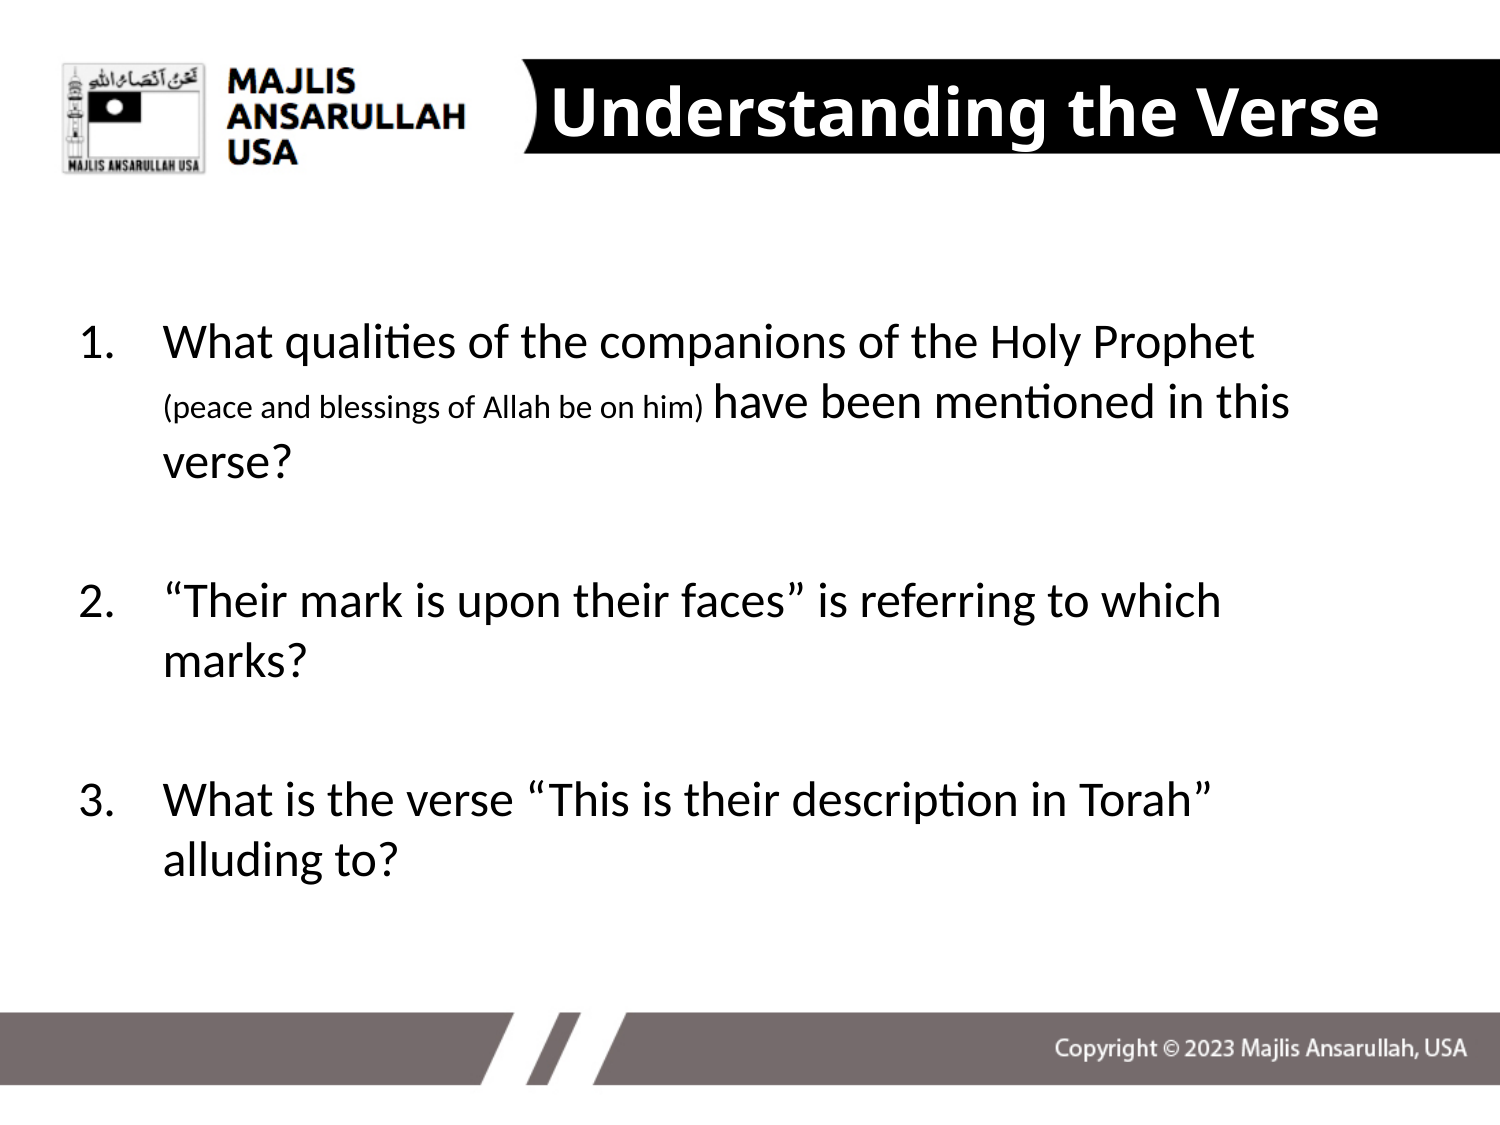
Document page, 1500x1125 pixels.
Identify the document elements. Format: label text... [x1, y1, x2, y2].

text_box Understanding the Verse [543, 64, 1442, 156]
picture [0, 0, 1500, 1125]
text_box What qualities of the companions of the Holy Prophet (peace and blessings of Allah be on him) have been mentioned in this verse? “Their mark is upon their faces” is referring to which marks? What is the verse “This is their description in Torah” alluding to? [72, 303, 1339, 679]
